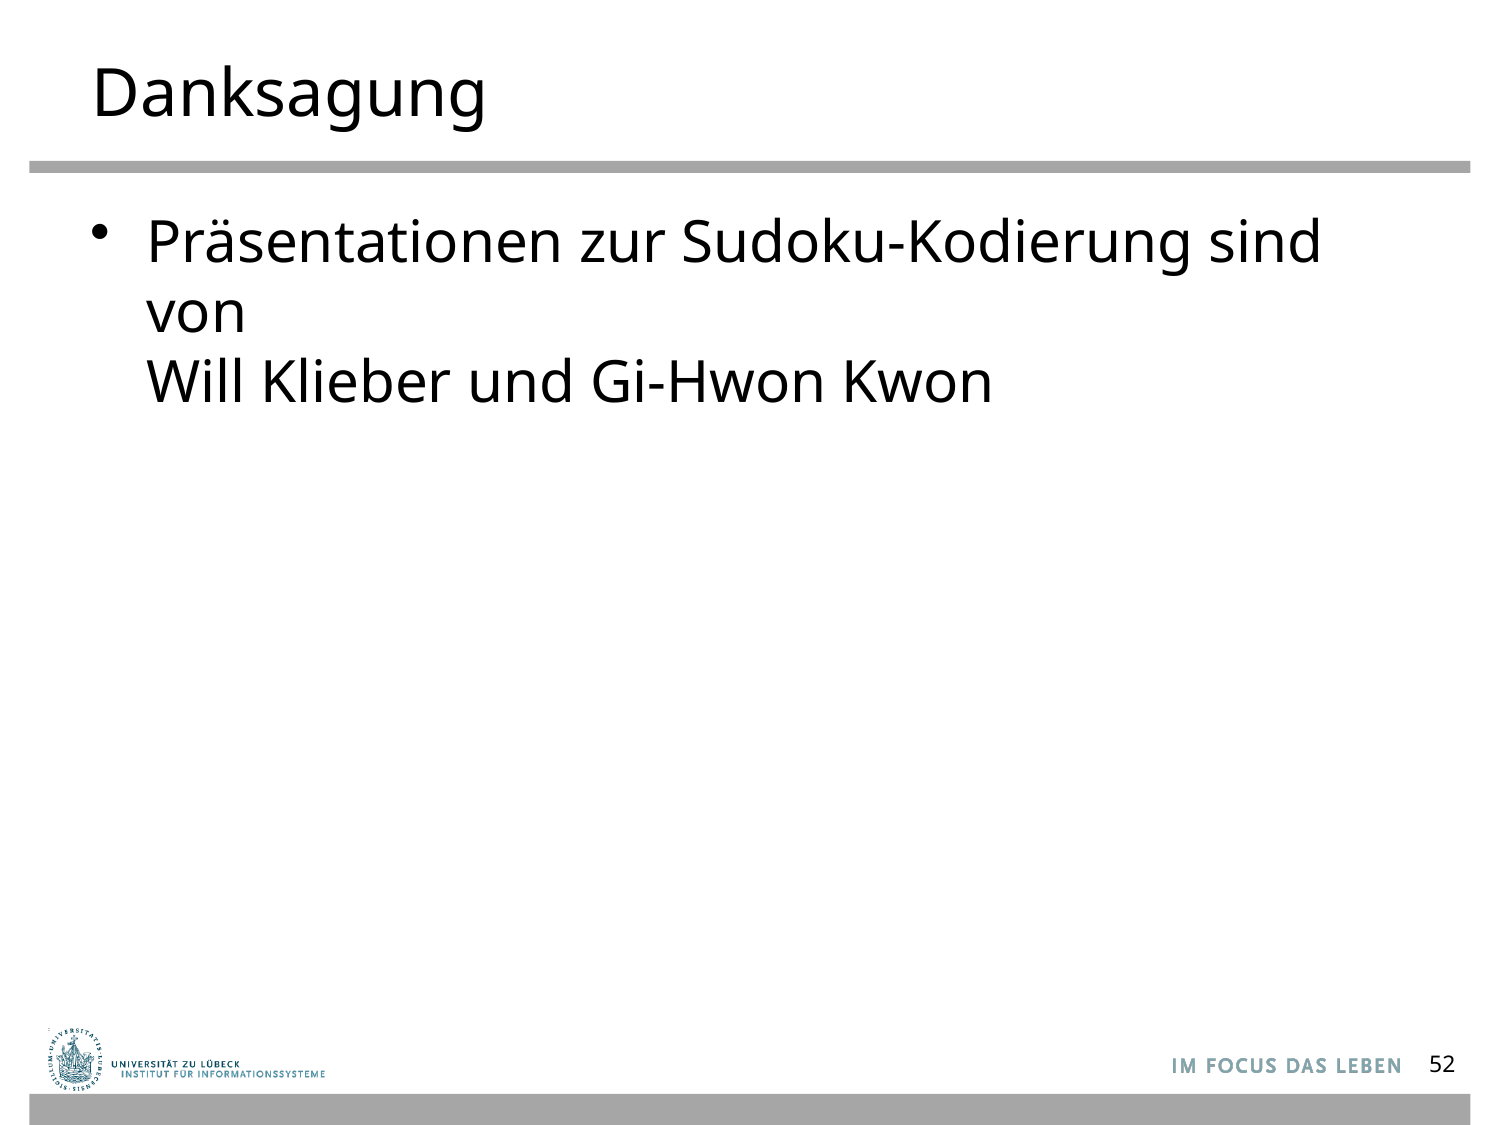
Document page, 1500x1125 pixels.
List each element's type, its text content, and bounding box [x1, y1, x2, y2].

title Danksagung [76, 42, 1427, 126]
slide_number 52 [1305, 1050, 1471, 1083]
list Präsentationen zur Sudoku-Kodierung sind von Will Klieber und Gi-Hwon Kwon [75, 196, 1425, 1012]
picture [1173, 1058, 1305, 1073]
